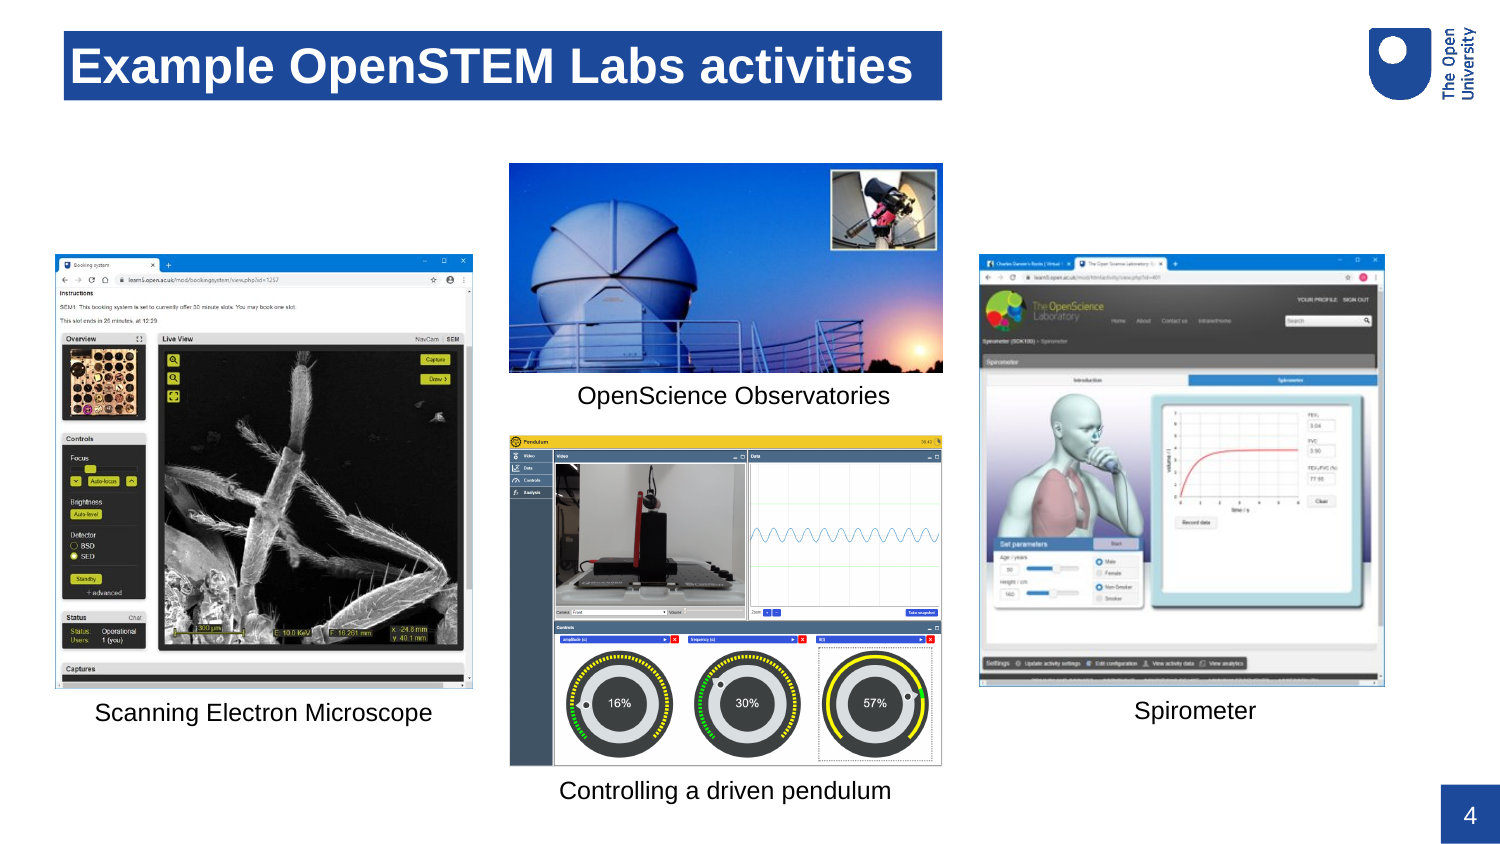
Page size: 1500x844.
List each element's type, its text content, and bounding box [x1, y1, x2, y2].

text_box Spirometer [1119, 687, 1328, 732]
picture [55, 254, 473, 690]
title Example OpenSTEM Labs activities [63, 31, 943, 101]
picture [1369, 27, 1476, 100]
picture [509, 434, 943, 767]
text_box Controlling a driven pendulum [544, 767, 908, 812]
picture [509, 163, 943, 373]
picture [979, 254, 1385, 687]
text_box Scanning Electron Microscope [79, 690, 449, 734]
text_box OpenScience Observatories [562, 373, 914, 417]
slide_number 4 [1440, 784, 1500, 844]
